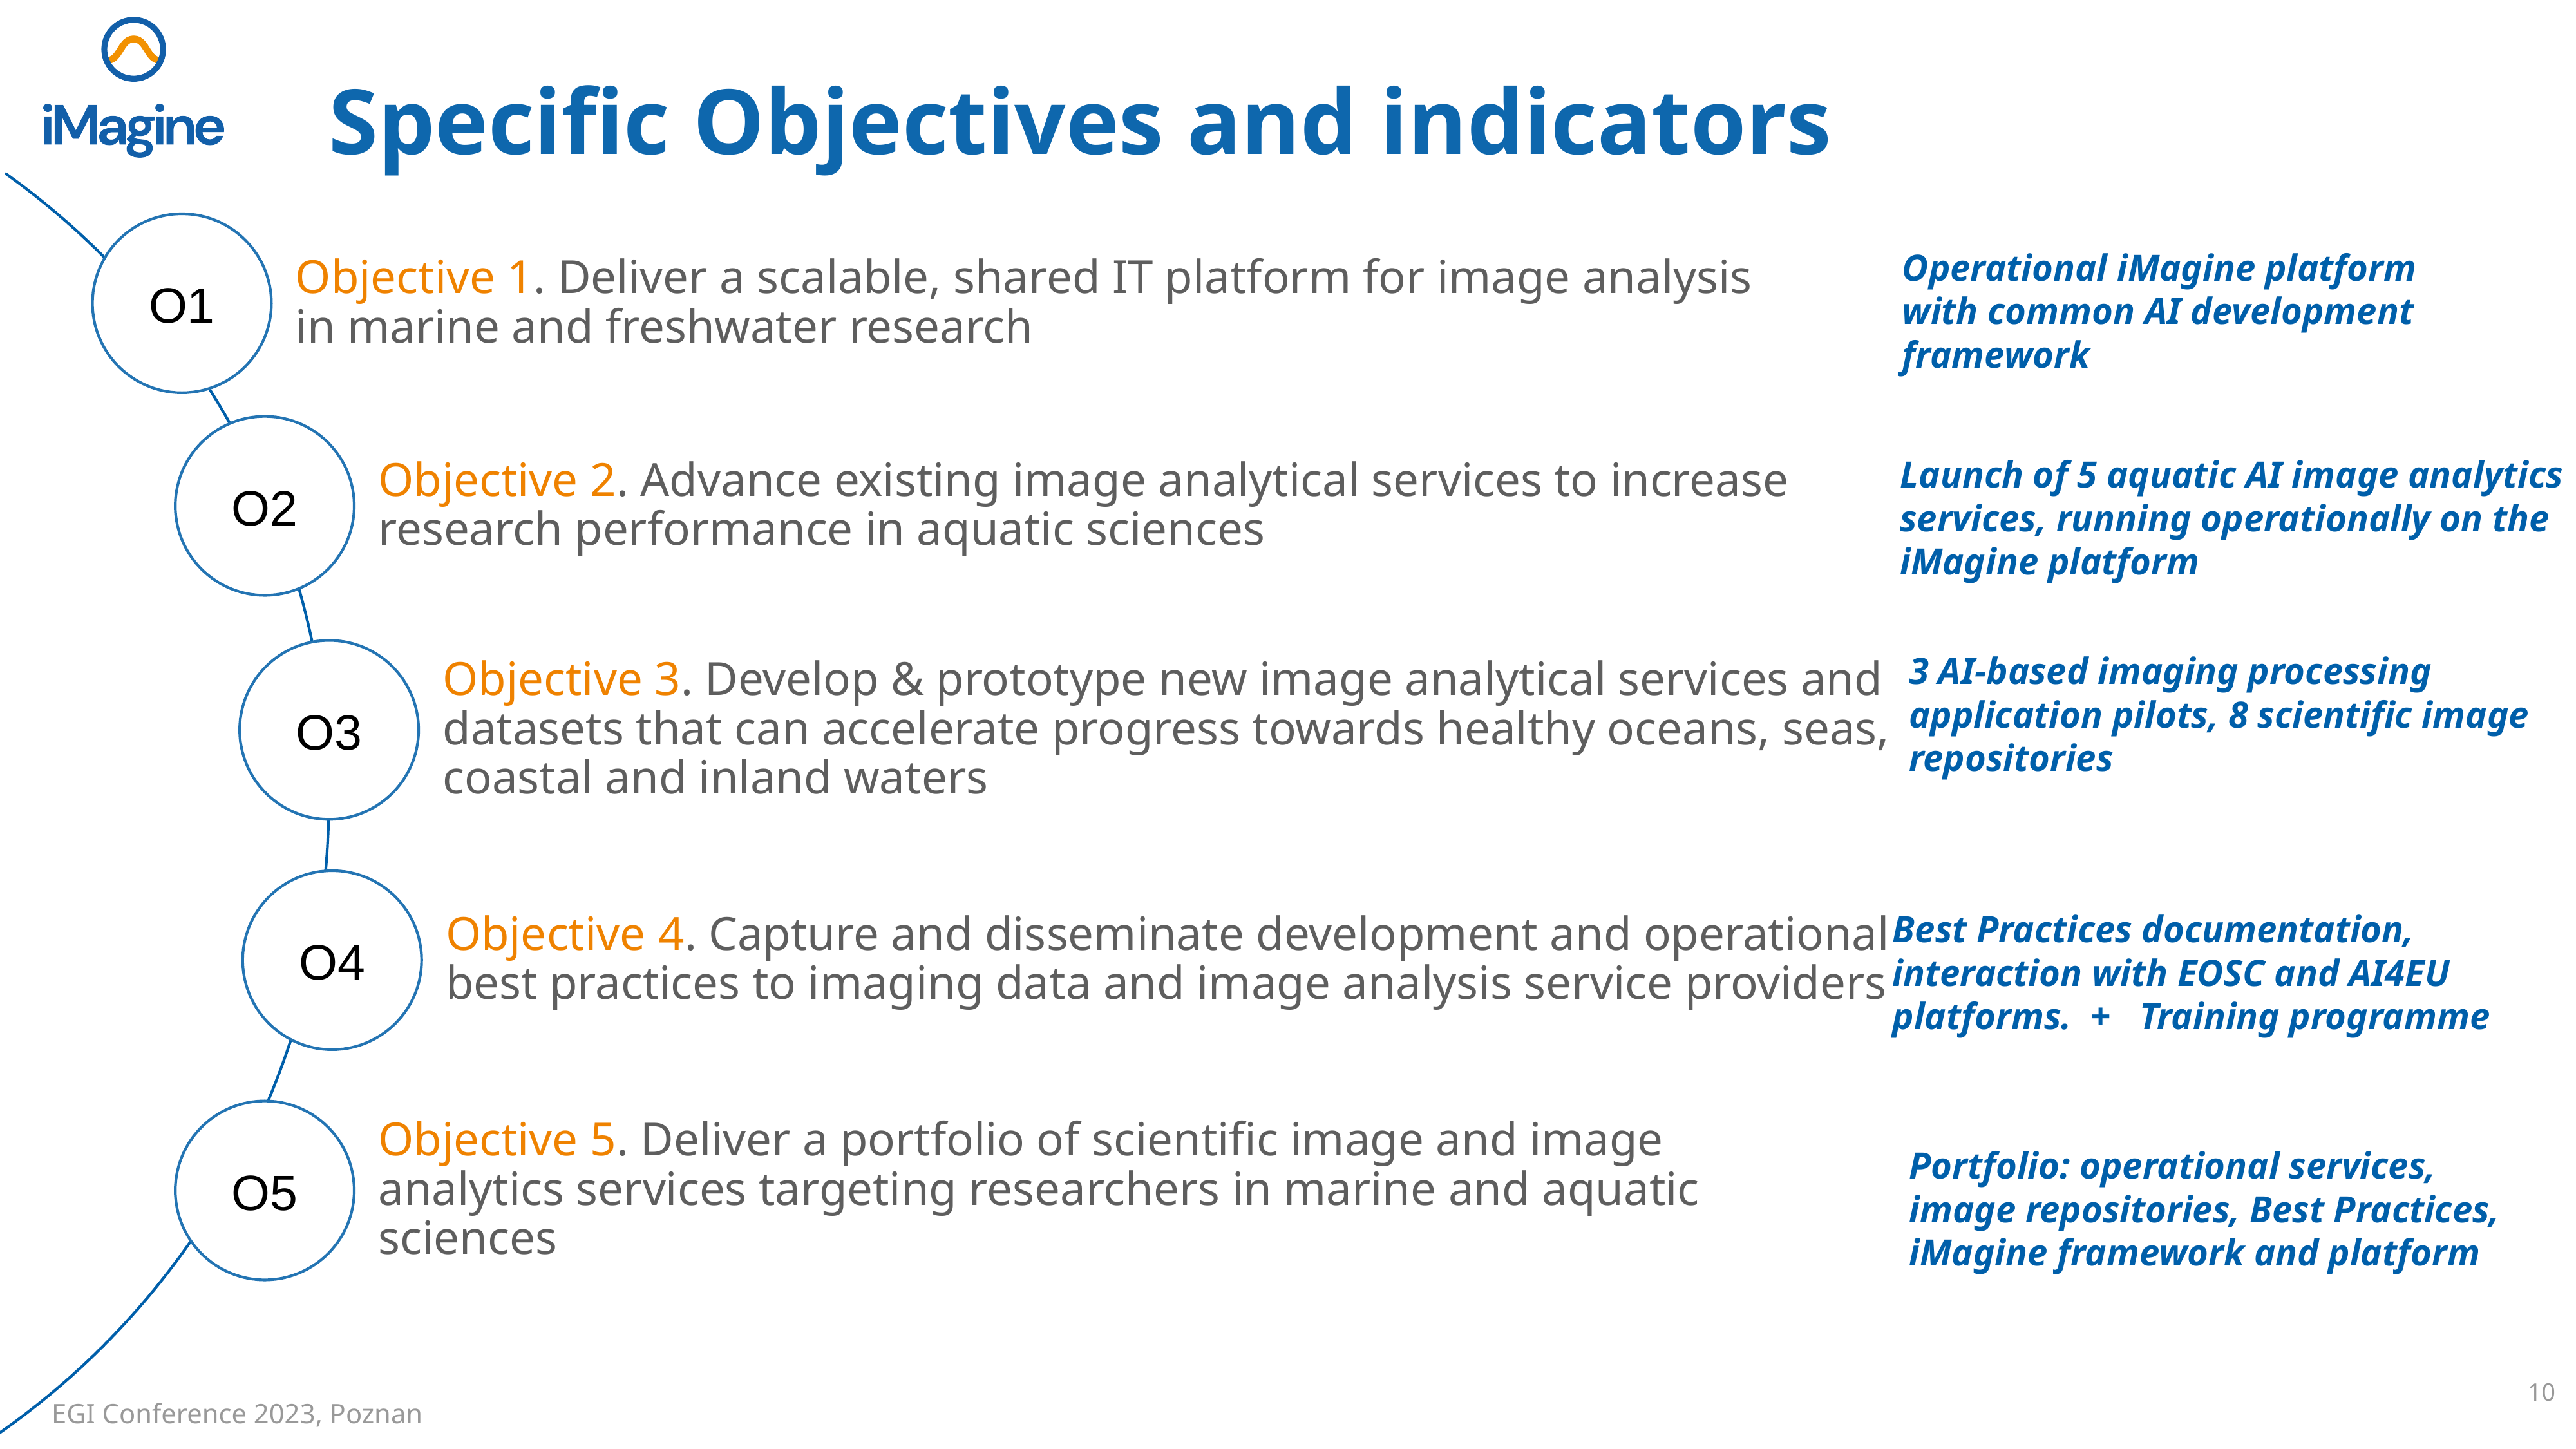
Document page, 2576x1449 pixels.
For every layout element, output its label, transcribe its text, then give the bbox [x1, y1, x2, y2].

text_box Launch of 5 aquatic AI image analytics services, running operationally on the iMagine platform [1890, 442, 2574, 592]
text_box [92, 213, 1776, 393]
picture [43, 17, 224, 158]
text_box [239, 640, 1923, 820]
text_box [175, 1101, 1859, 1280]
title Specific Objectives and indicators [303, 63, 2529, 151]
text_box Best Practices documentation, interaction with EOSC and AI4EU platforms. + Training programme [1931, 896, 2576, 1047]
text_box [175, 416, 1859, 596]
text_box Portfolio: operational services, image repositories, Best Practices, iMagine framework and platform [1899, 1133, 2540, 1283]
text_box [242, 870, 1926, 1050]
slide_number ‹#› [2410, 1338, 2566, 1449]
text_box 3 AI-based imaging processing application pilots, 8 scientific image repositories [1899, 638, 2576, 789]
text_box Operational iMagine platform with common AI development framework [1883, 235, 2468, 385]
